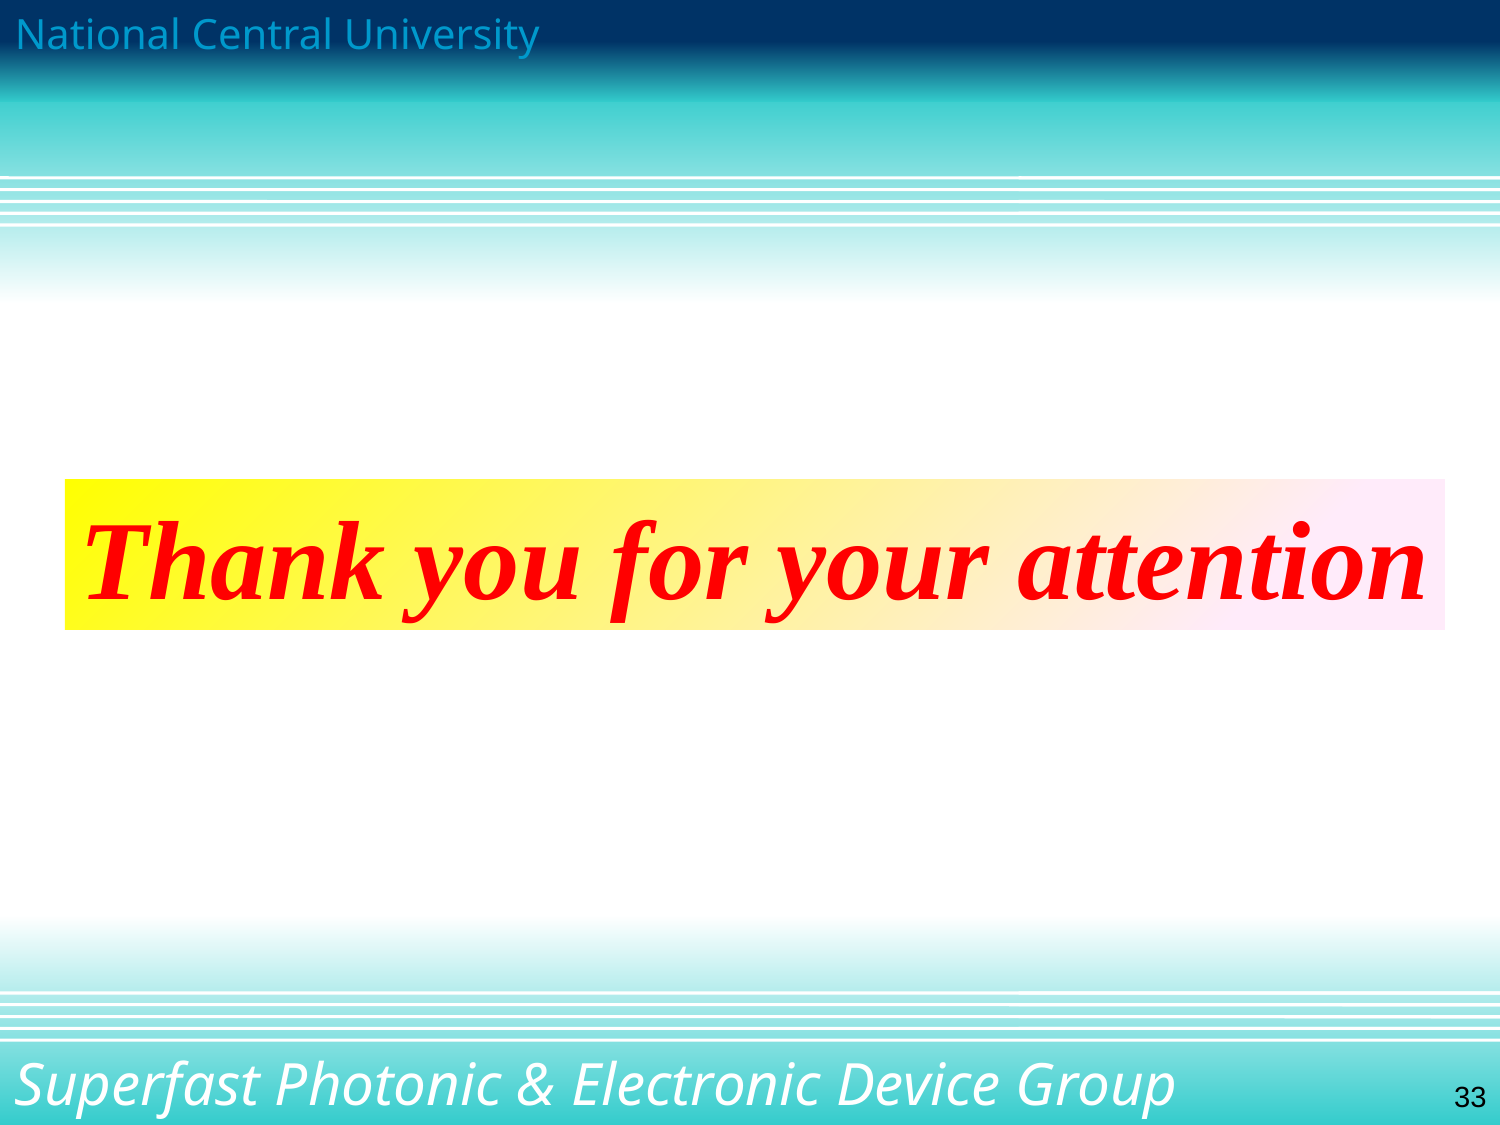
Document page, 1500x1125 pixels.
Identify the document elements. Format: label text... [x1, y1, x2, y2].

slide_number 33 [1151, 1070, 1500, 1125]
text_box Thank you for your attention [64, 479, 1445, 630]
